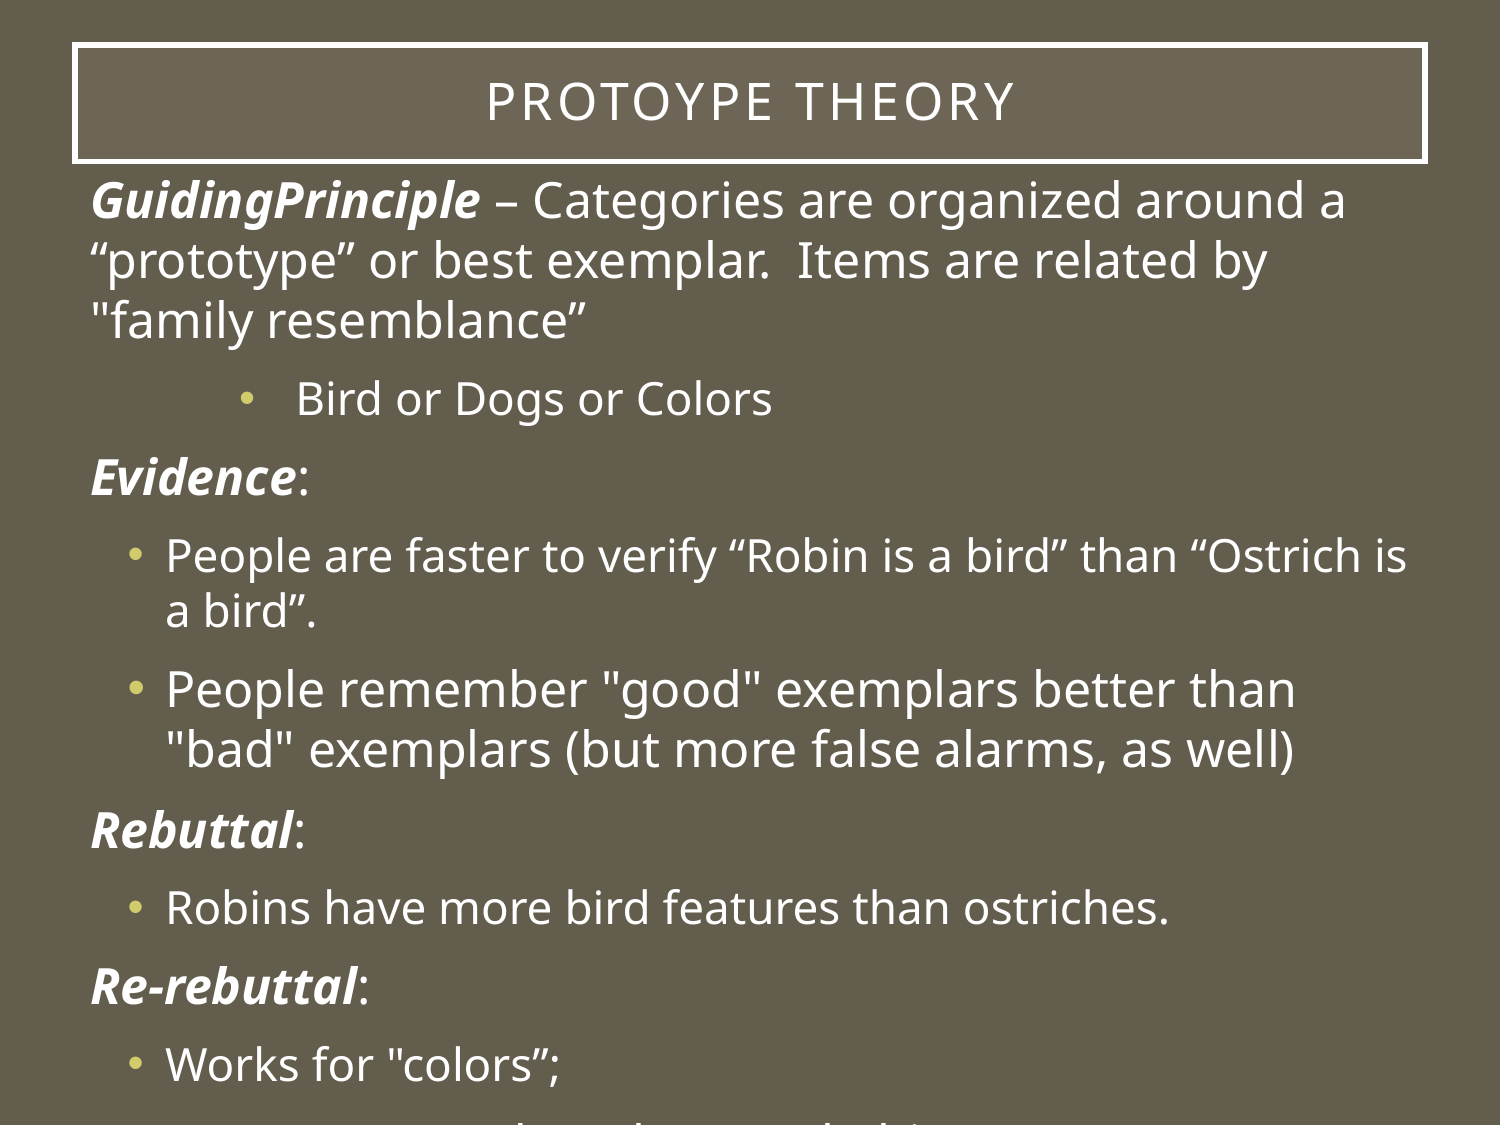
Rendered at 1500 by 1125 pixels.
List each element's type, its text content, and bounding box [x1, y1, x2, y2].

title Protoype Theory [72, 42, 1428, 164]
list GuidingPrinciple – Categories are organized around a “prototype” or best exemplar. Items are related by "family resemblance” Bird or Dogs or Colors Evidence: People are faster to verify “Robin is a bird” than “Ostrich is a bird”. People remember "good" exemplars better than "bad" exemplars (but more false alarms, as well) Rebuttal: Robins have more bird features than ostriches. Re-rebuttal: Works for "colors”; Prototype need not be a real object. [75, 161, 1453, 1101]
